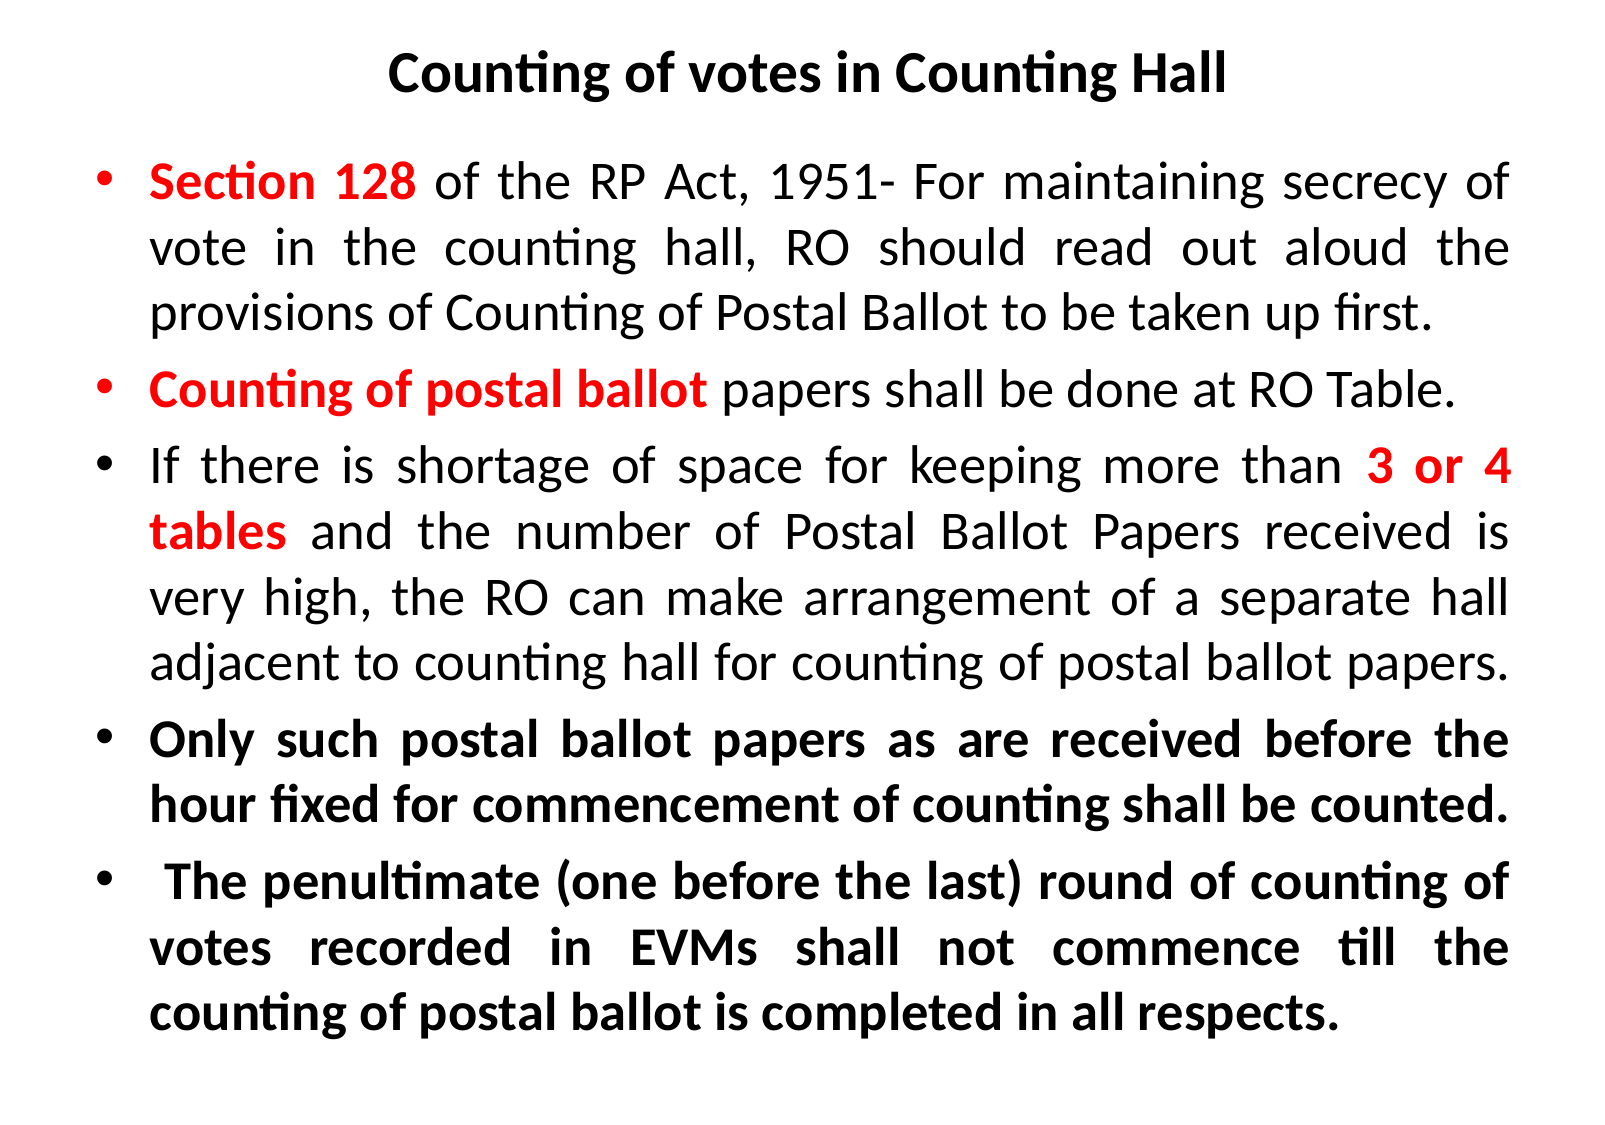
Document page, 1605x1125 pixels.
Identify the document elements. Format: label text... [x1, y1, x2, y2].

title Counting of votes in Counting Hall [102, 24, 1515, 113]
list Section 128 of the RP Act, 1951- For maintaining secrecy of vote in the counting hall, RO should read out aloud the provisions of Counting of Postal Ballot to be taken up first. Counting of postal ballot papers shall be done at RO Table. If there is shortage of space for keeping more than 3 or 4 tables and the number of Postal Ballot Papers received is very high, the RO can make arrangement of a separate hall adjacent to counting hall for counting of postal ballot papers. Only such postal ballot papers as are received before the hour fixed for commencement of counting shall be counted. The penultimate (one before the last) round of counting of votes recorded in EVMs shall not commence till the counting of postal ballot is completed in all respects. [80, 137, 1528, 1088]
